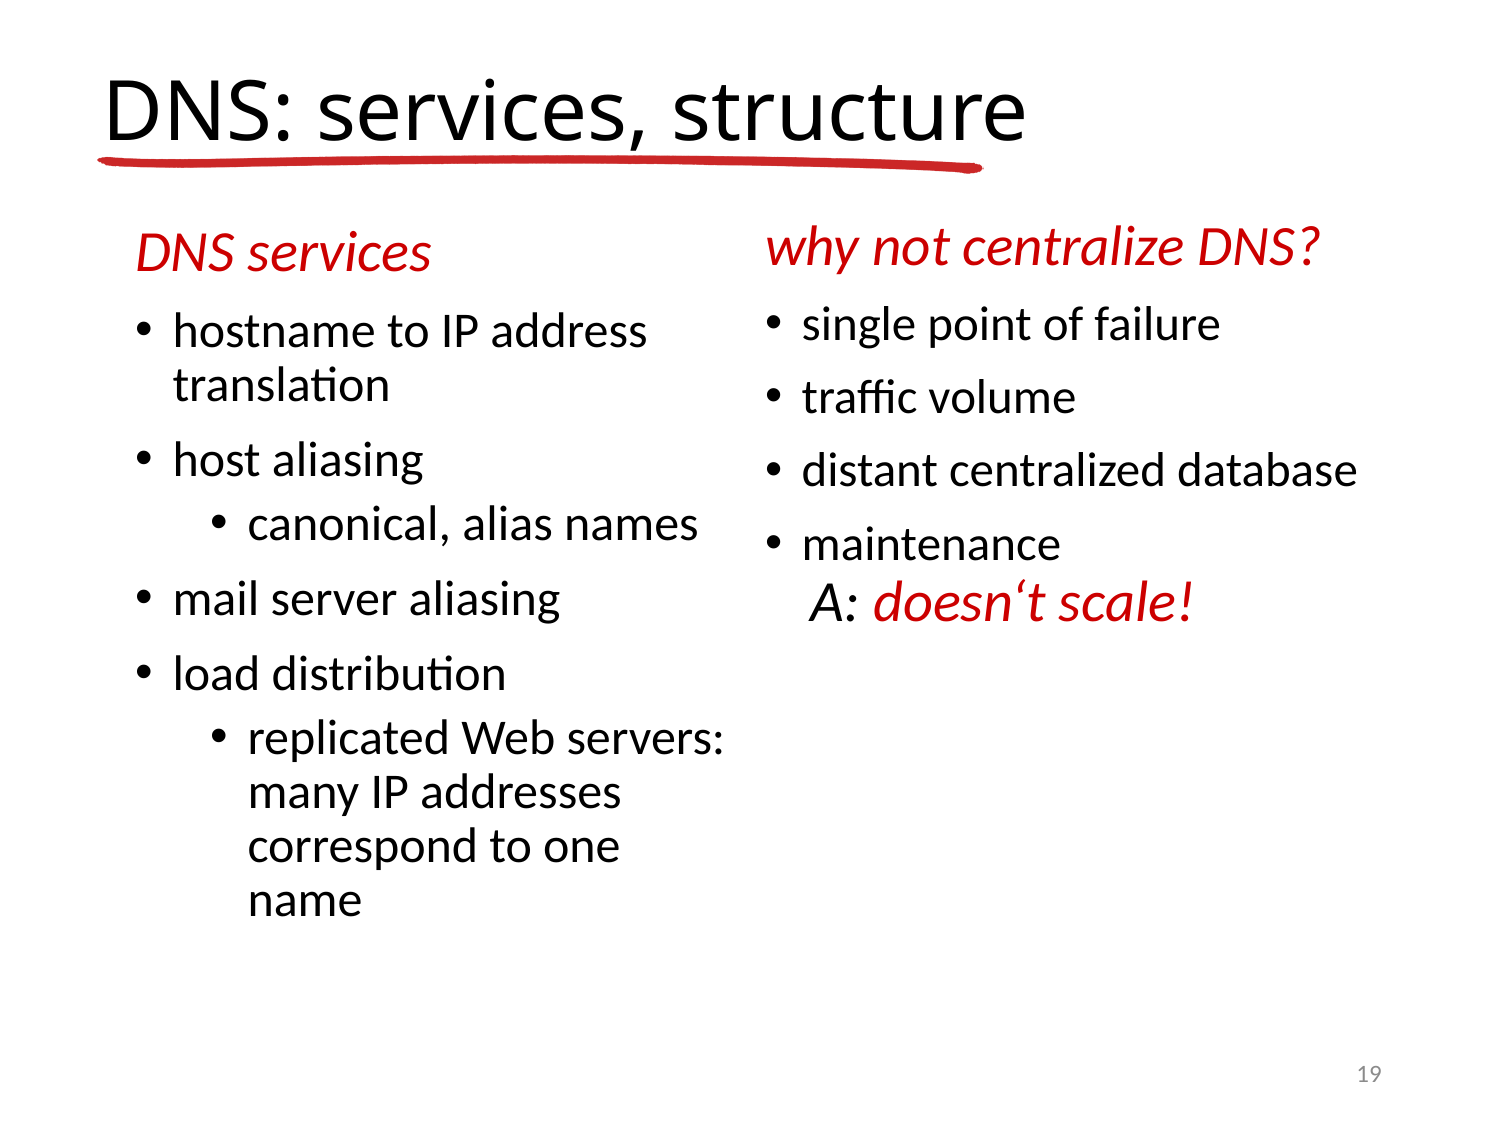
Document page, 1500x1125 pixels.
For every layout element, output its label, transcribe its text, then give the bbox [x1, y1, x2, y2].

list why not centralize DNS? single point of failure traffic volume distant centralized database maintenance [750, 208, 1438, 580]
slide_number 19 [1059, 1042, 1397, 1103]
picture [93, 150, 994, 179]
list DNS services hostname to IP address translation host aliasing canonical, alias names mail server aliasing load distribution replicated Web servers: many IP addresses correspond to one name [120, 213, 745, 976]
title DNS: services, structure [87, 19, 1363, 207]
text_box A: doesn‘t scale! [796, 555, 1323, 641]
